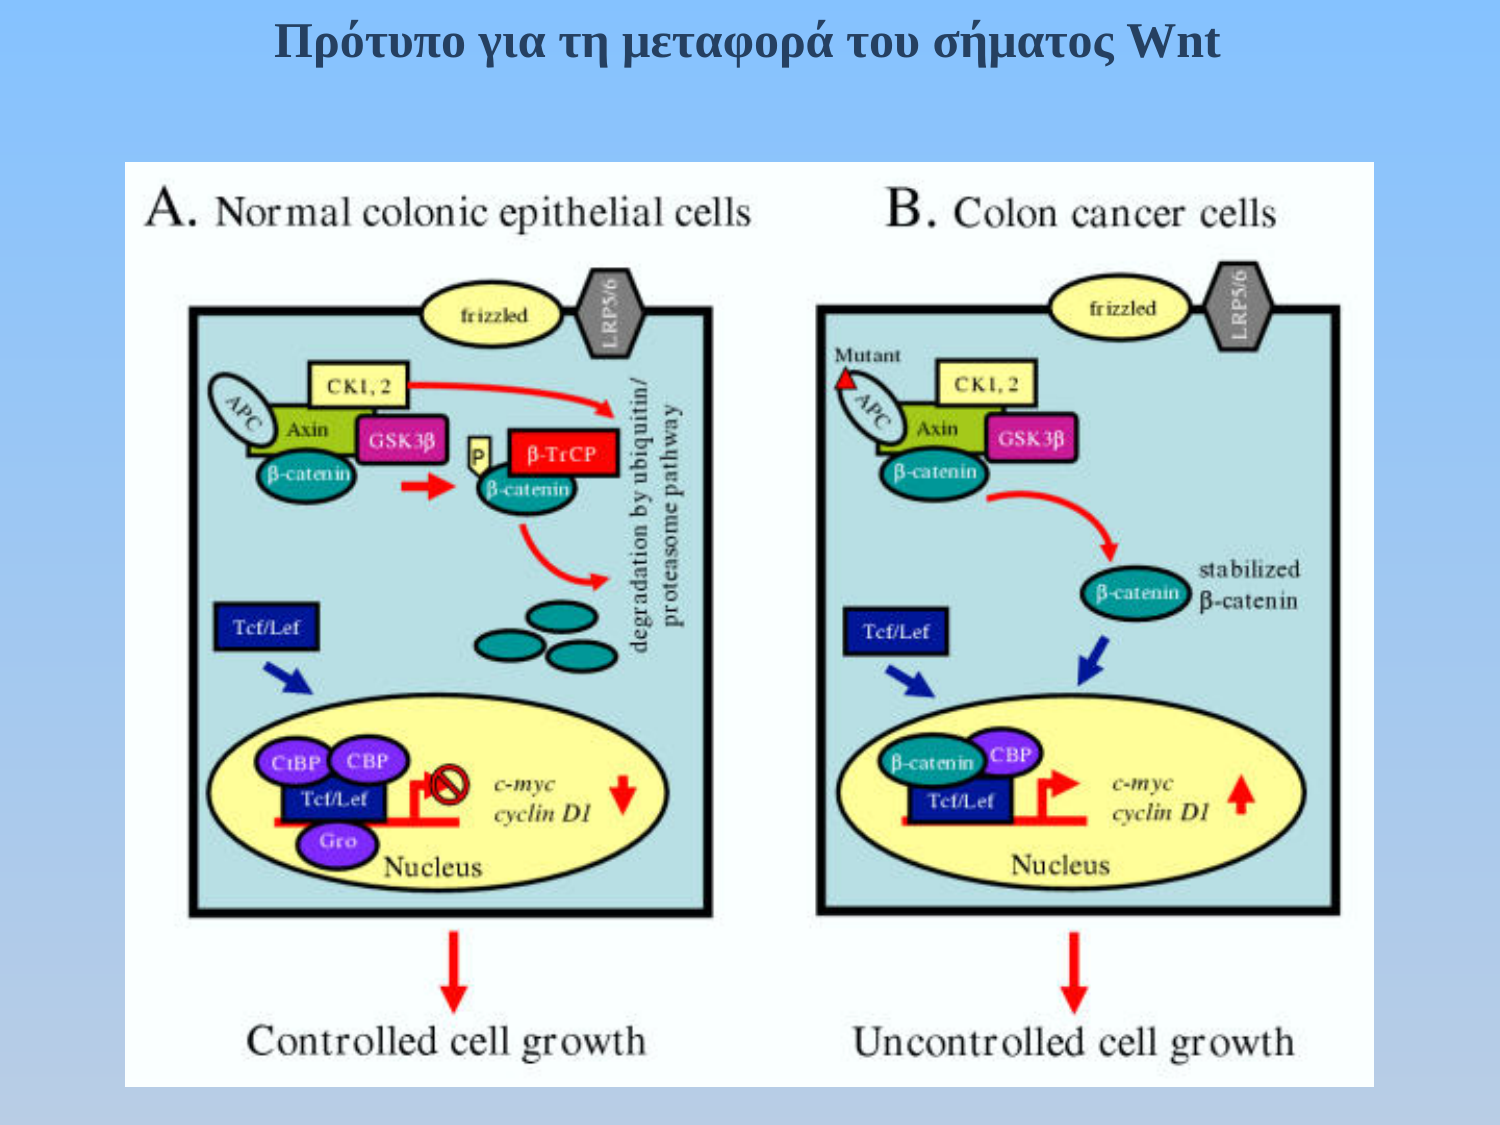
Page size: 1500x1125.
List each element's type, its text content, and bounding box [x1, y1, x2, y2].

picture [124, 162, 1374, 1087]
text_box Πρότυπο για τη μεταφορά του σήματος Wnt [253, 0, 1242, 75]
